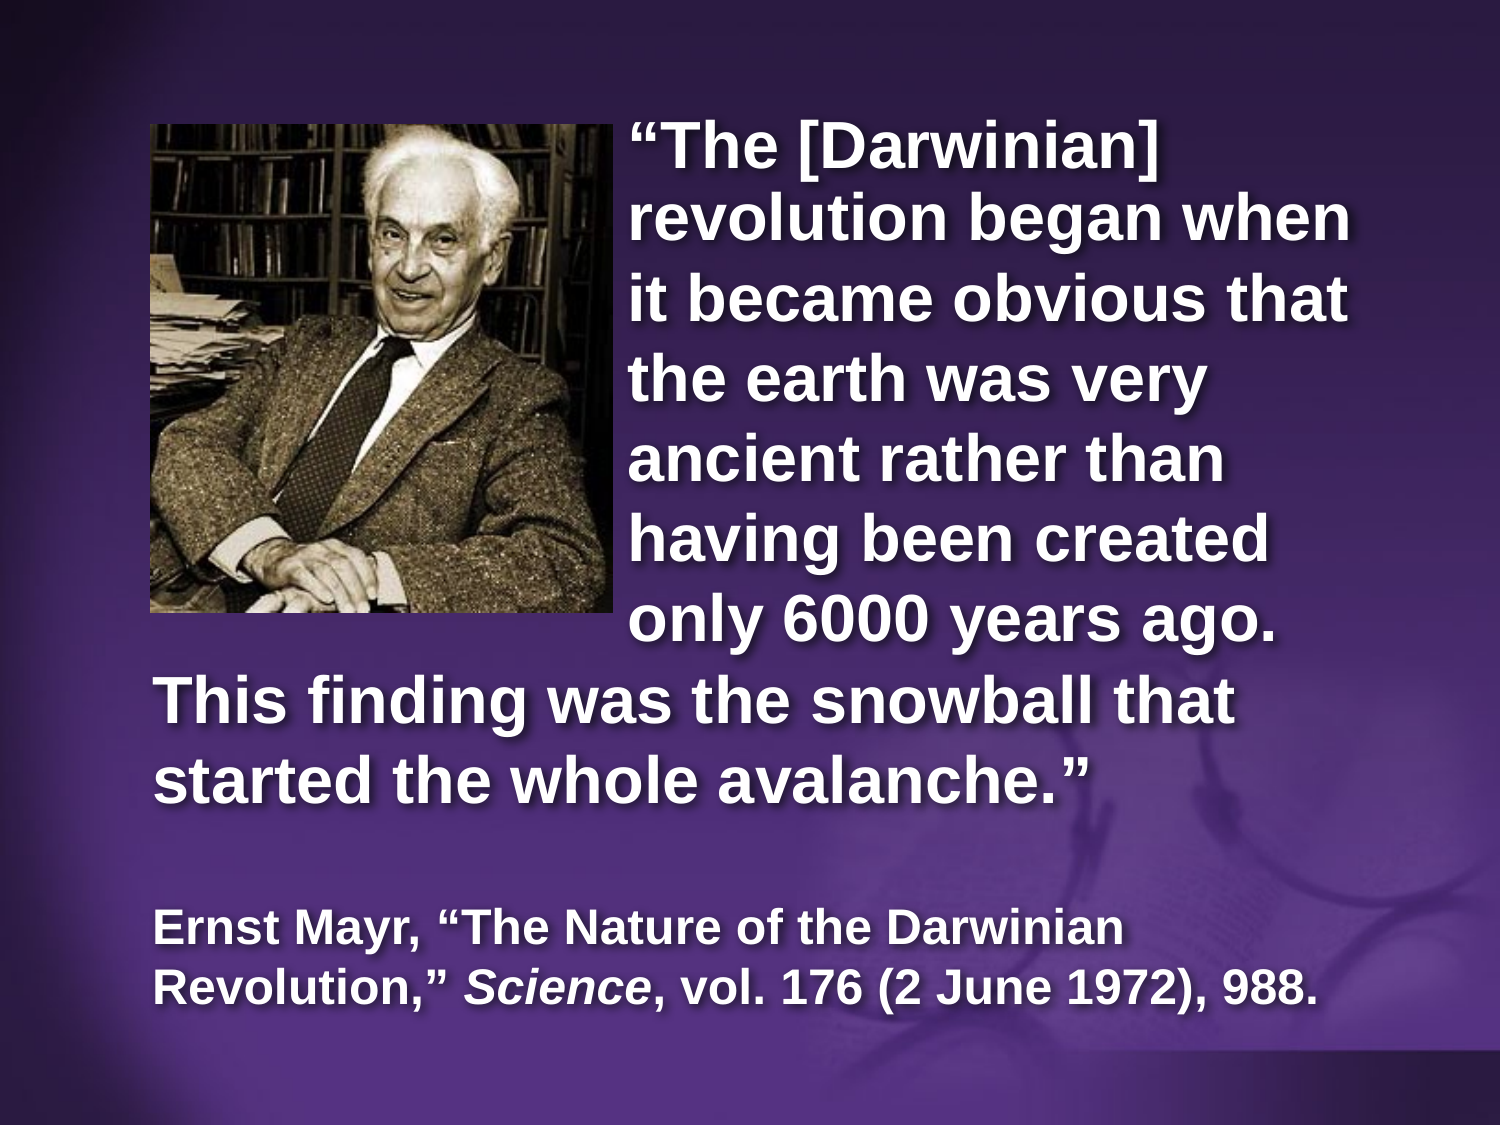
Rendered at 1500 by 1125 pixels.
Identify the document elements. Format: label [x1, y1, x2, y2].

list [0, 0, 1500, 1125]
picture [149, 124, 613, 613]
